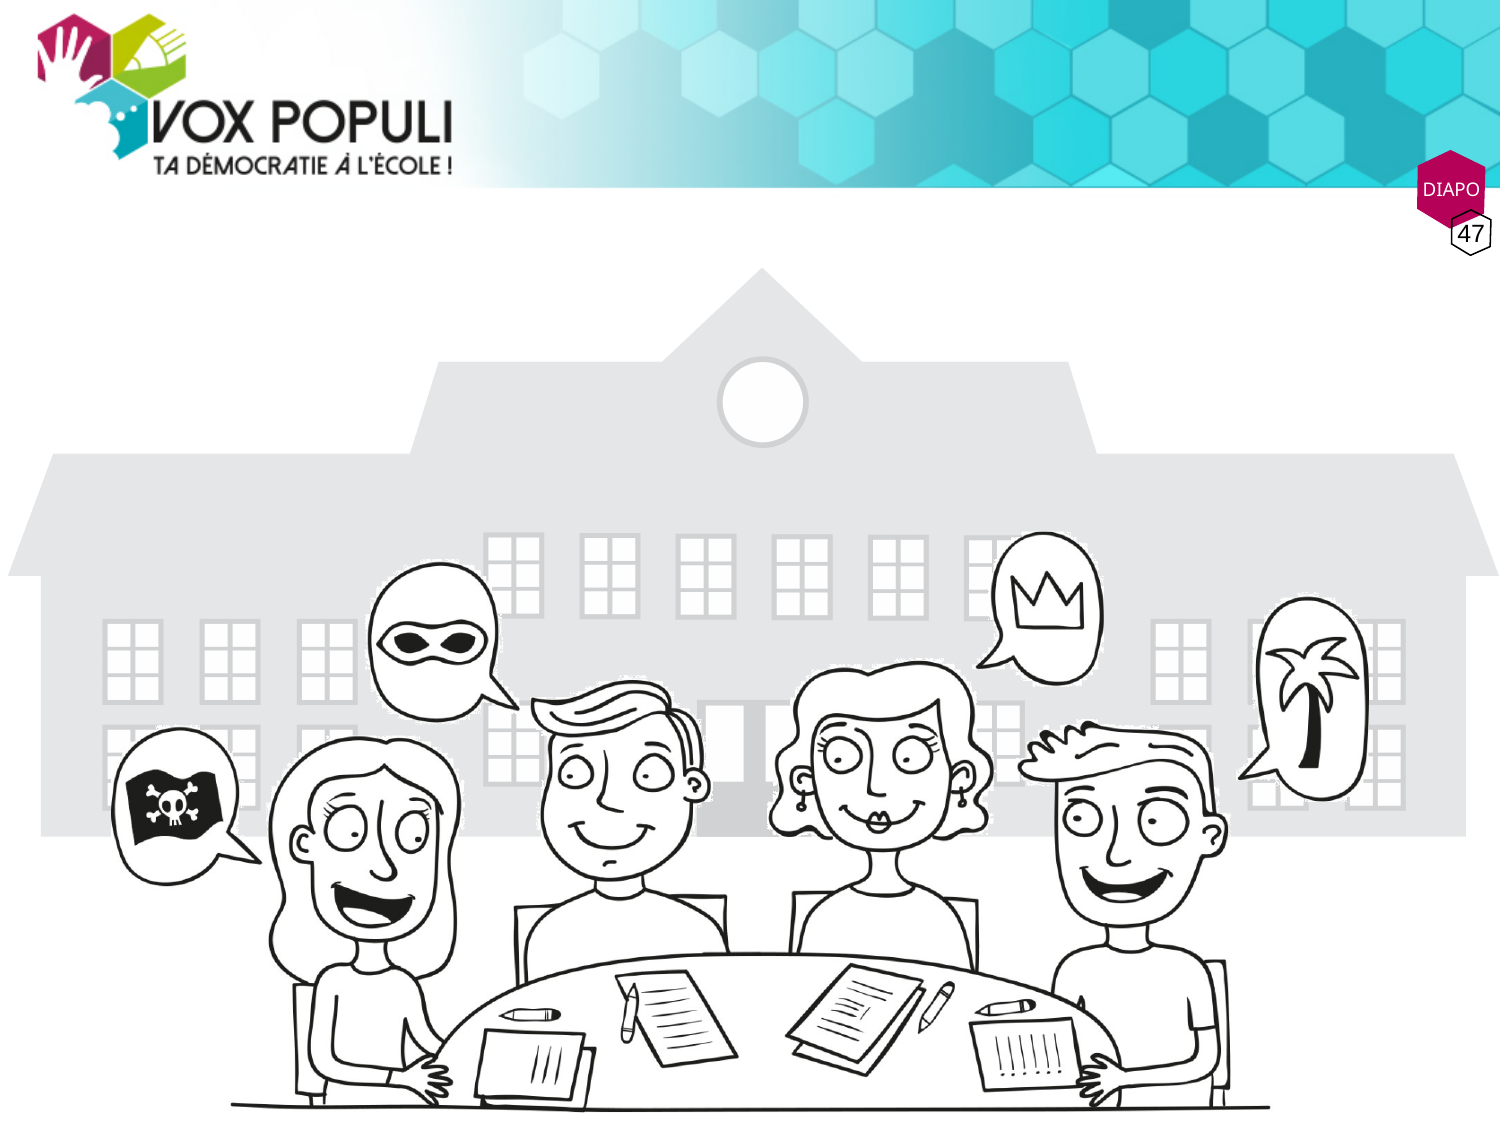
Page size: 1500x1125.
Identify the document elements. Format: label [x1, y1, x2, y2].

text_box [1387, 149, 1500, 256]
picture [111, 499, 1369, 1125]
list [0, 0, 1500, 1125]
